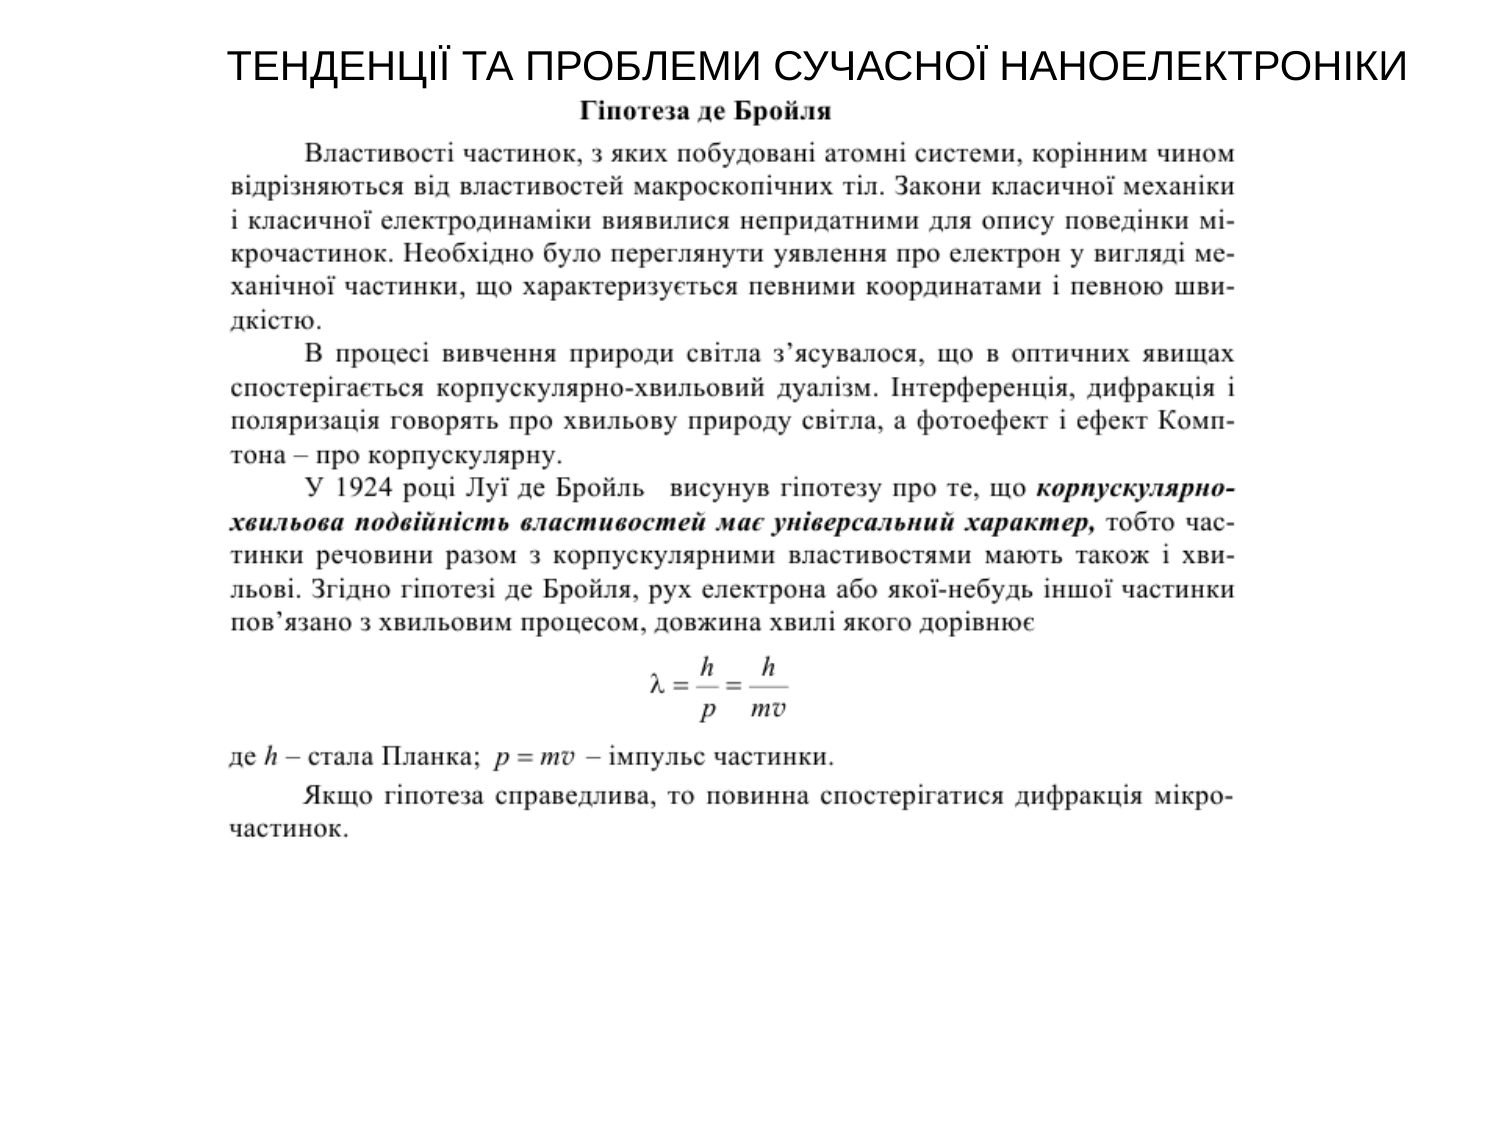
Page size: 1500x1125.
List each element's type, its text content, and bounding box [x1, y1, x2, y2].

text_box ТЕНДЕНЦІЇ ТА ПРОБЛЕМИ СУЧАСНОЇ НАНОЕЛЕКТРОНІКИ [211, 30, 1424, 96]
picture [194, 89, 1253, 852]
